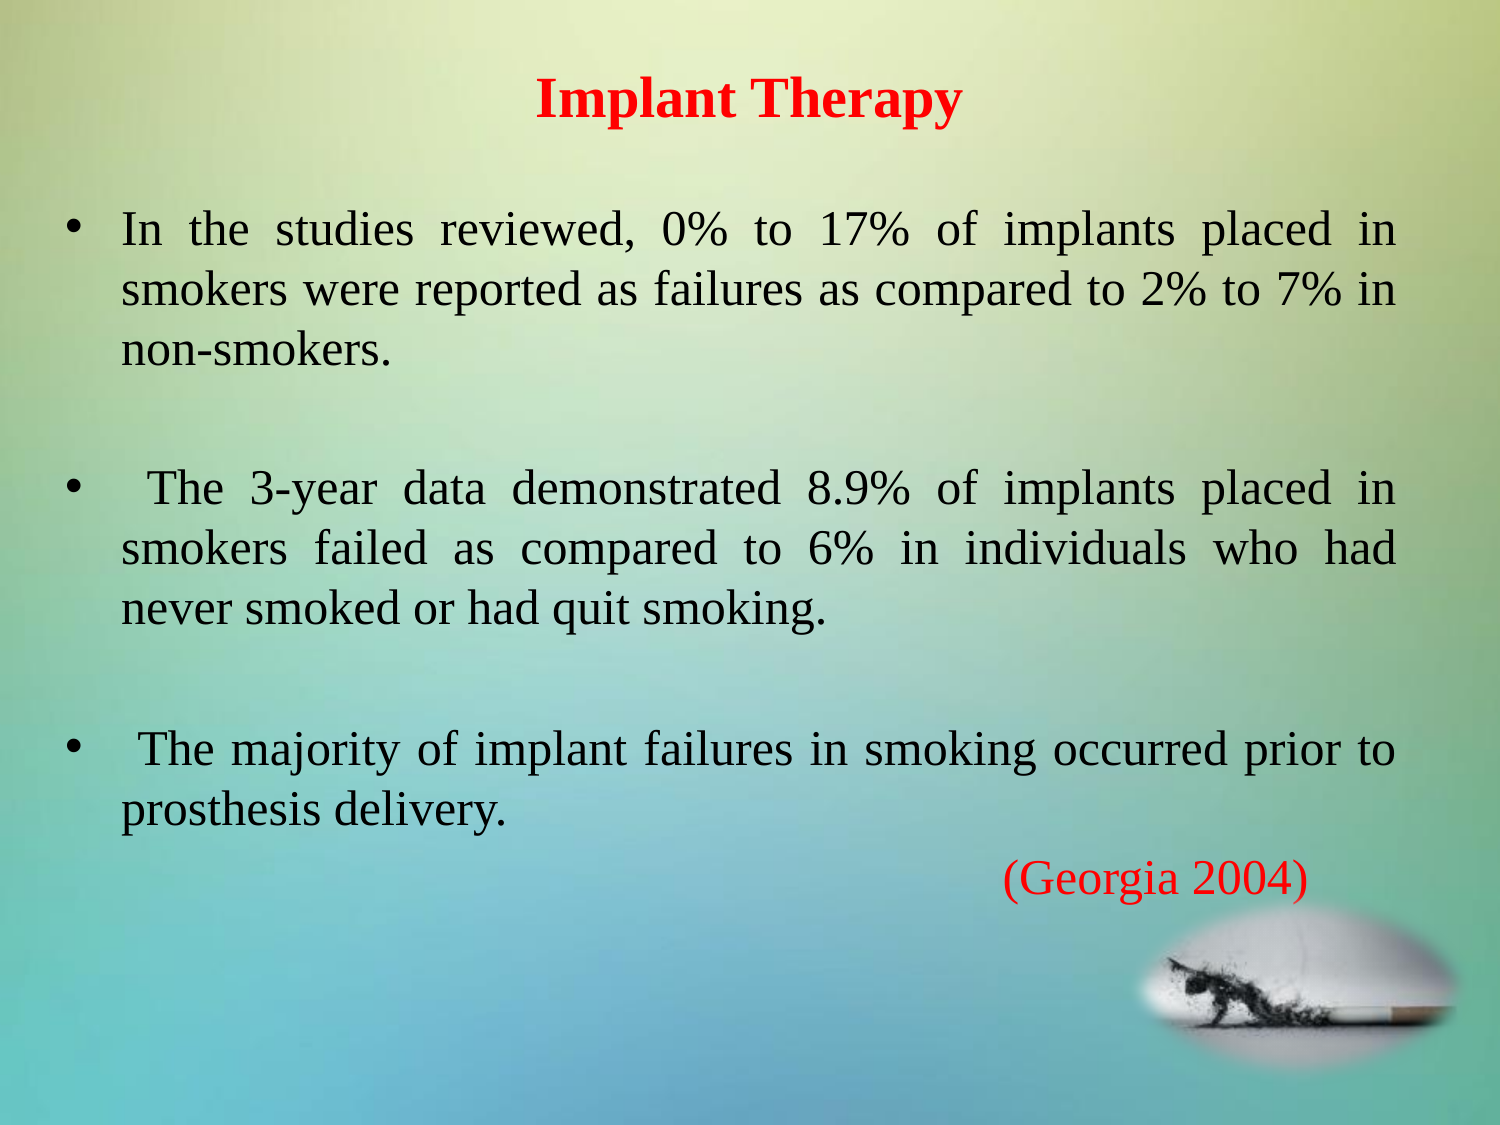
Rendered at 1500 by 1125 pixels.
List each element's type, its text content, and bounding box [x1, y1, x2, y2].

list In the studies reviewed, 0% to 17% of implants placed in smokers were reported as failures as compared to 2% to 7% in non-smokers. The 3-year data demonstrated 8.9% of implants placed in smokers failed as compared to 6% in individuals who had never smoked or had quit smoking. The majority of implant failures in smoking occurred prior to prosthesis delivery. (Georgia 2004) [50, 187, 1413, 1062]
picture [0, 188, 1500, 1125]
title Implant Therapy [0, 0, 1500, 188]
